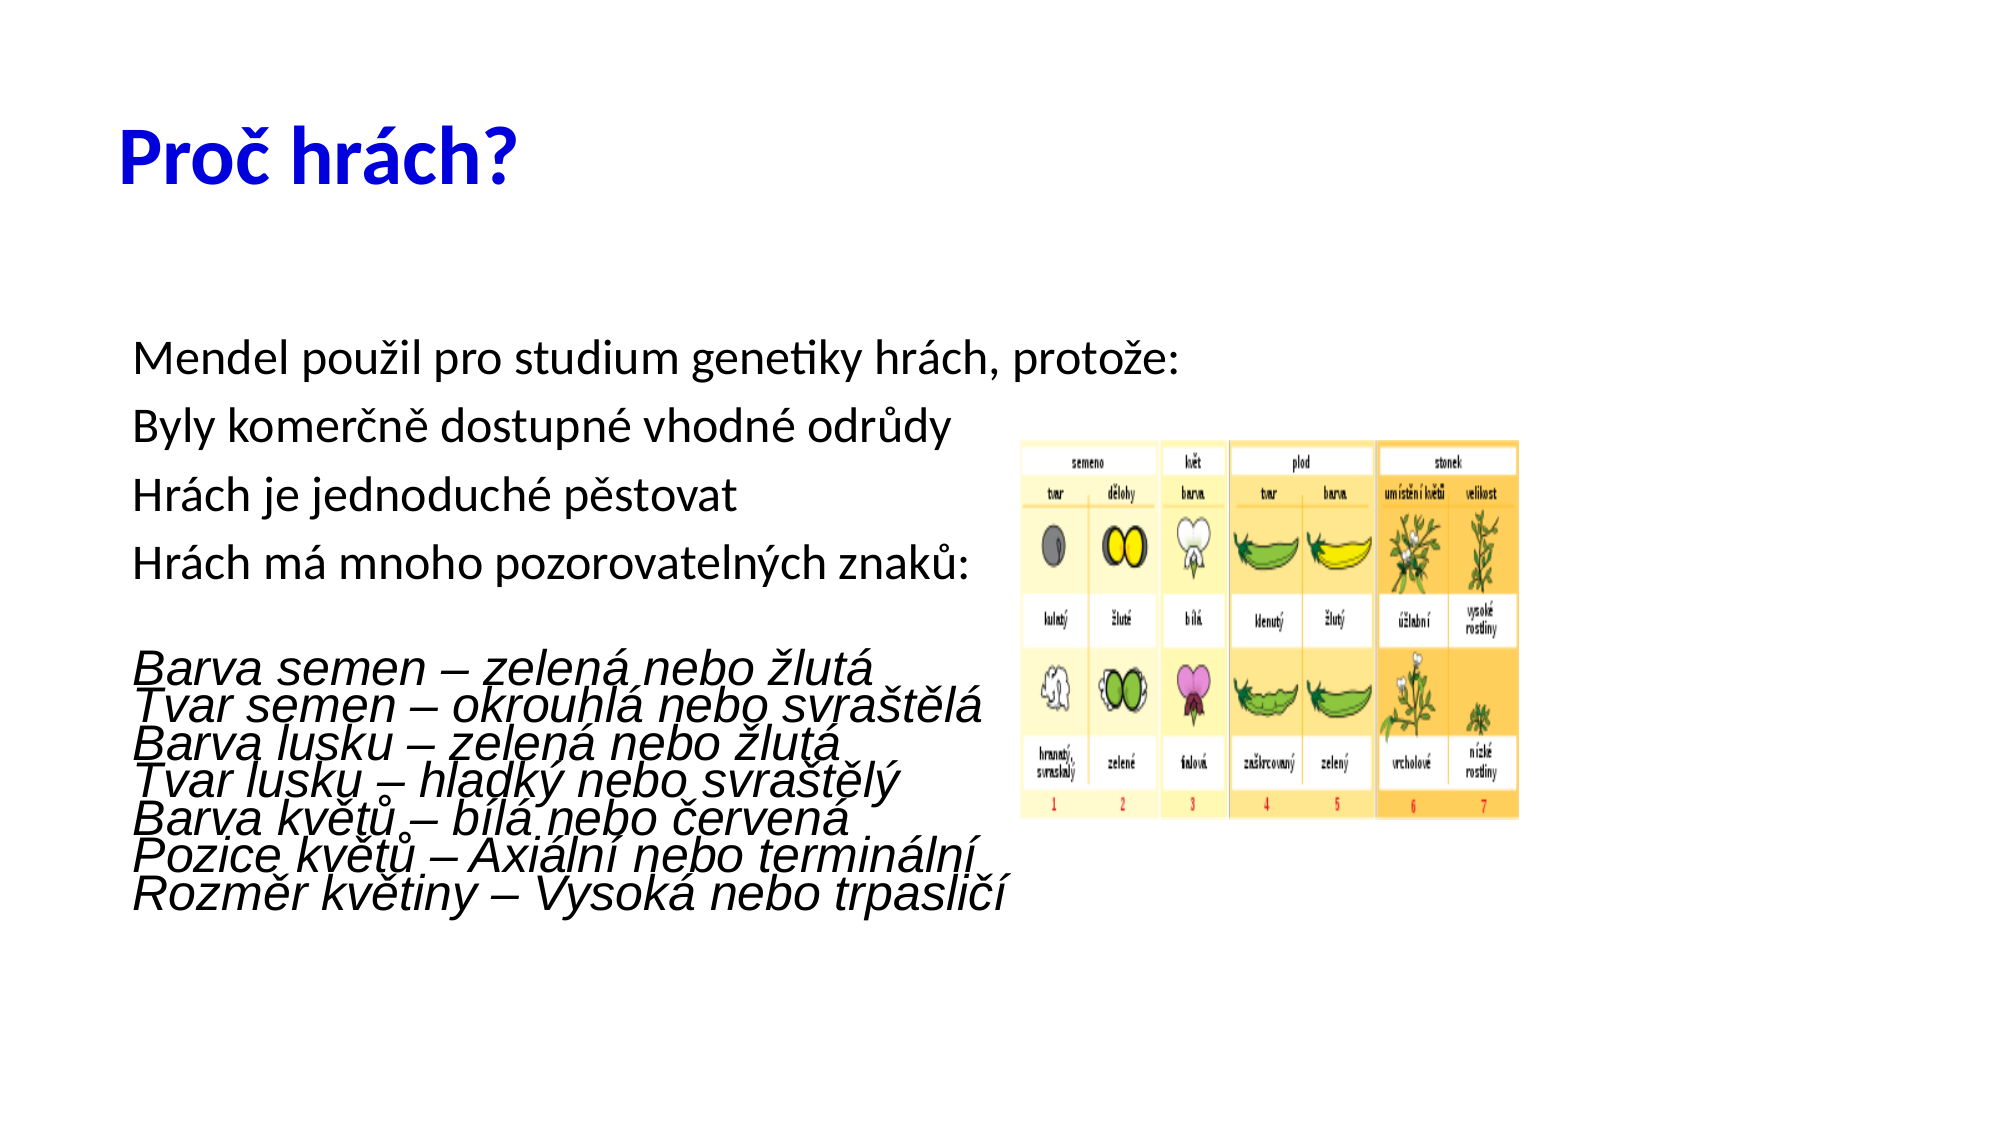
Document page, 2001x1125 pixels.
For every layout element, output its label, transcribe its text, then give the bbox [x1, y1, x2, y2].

picture [1019, 440, 1519, 820]
list Mendel použil pro studium genetiky hrách, protože: Byly komerčně dostupné vhodné odrůdy Hrách je jednoduché pěstovat Hrách má mnoho pozorovatelných znaků: Barva semen – zelená nebo žlutá Tvar semen – okrouhlá nebo svraštělá Barva lusku – zelená nebo žlutá Tvar lusku – hladký nebo svraštělý Barva květů – bílá nebo červená Pozice květů – Axiální nebo terminální Rozměr květiny – Vysoká nebo trpasličí [118, 308, 1519, 984]
title Proč hrách? [118, 118, 1883, 193]
